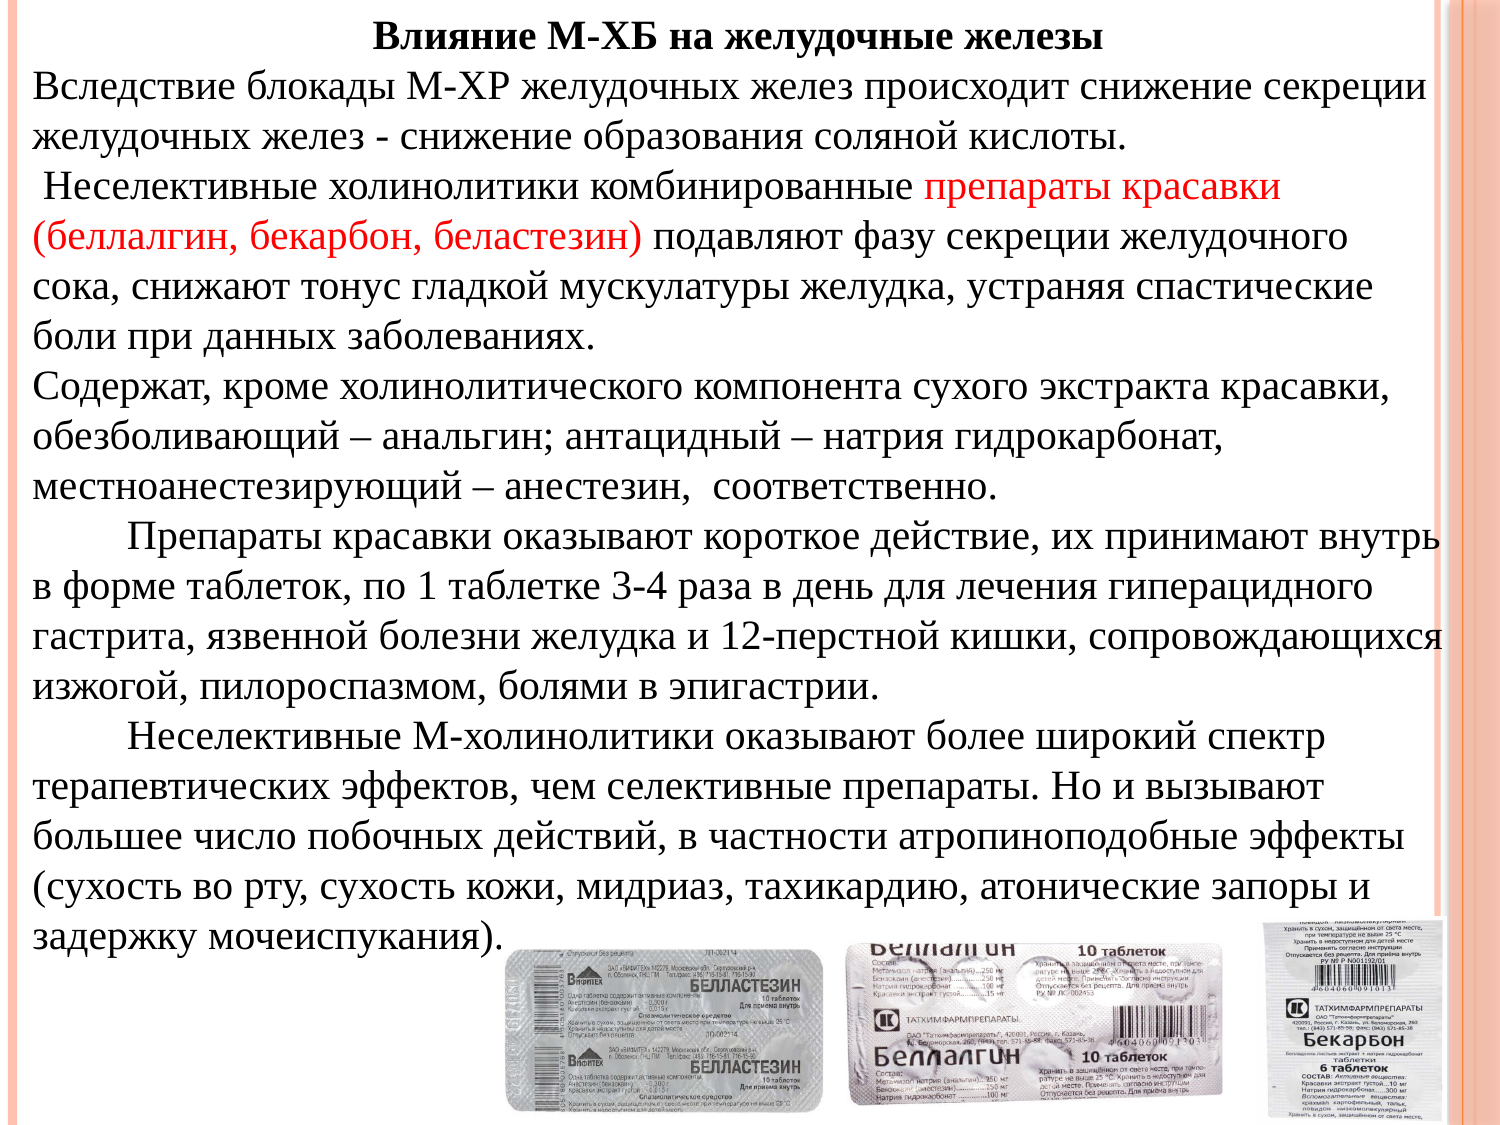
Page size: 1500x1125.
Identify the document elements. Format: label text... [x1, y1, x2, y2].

picture [501, 928, 826, 1125]
picture [1257, 916, 1448, 1125]
text_box Влияние М-ХБ на желудочные железы Вследствие блокады М-ХР желудочных желез происходит снижение секреции желудочных желез - снижение образования соляной кислоты. Неселективные холинолитики комбинированные препараты красавки (беллалгин, бекарбон, беластезин) подавляют фазу секреции желудочного сока, снижают тонус гладкой мускулатуры желудка, устраняя спастические боли при данных заболеваниях. Содержат, кроме холинолитического компонента сухого экстракта красавки, обезболивающий – анальгин; антацидный – натрия гидрокарбонат, местноанестезирующий – анестезин, соответственно. Препараты красавки оказывают короткое действие, их принимают внутрь в форме таблеток, по 1 таблетке 3-4 раза в день для лечения гиперацидного гастрита, язвенной болезни желудка и 12-перстной кишки, сопровождающихся изжогой, пилороспазмом, болями в эпигастрии. Неселективные М-холинолитики оказывают более широкий спектр терапевтических эффектов, чем селективные препараты. Но и вызывают большее число побочных действий, в частности атропиноподобные эффекты (сухость во рту, сухость кожи, мидриаз, тахикардию, атонические запоры и задержку мочеиспукания). [17, 0, 1459, 966]
picture [843, 939, 1223, 1107]
